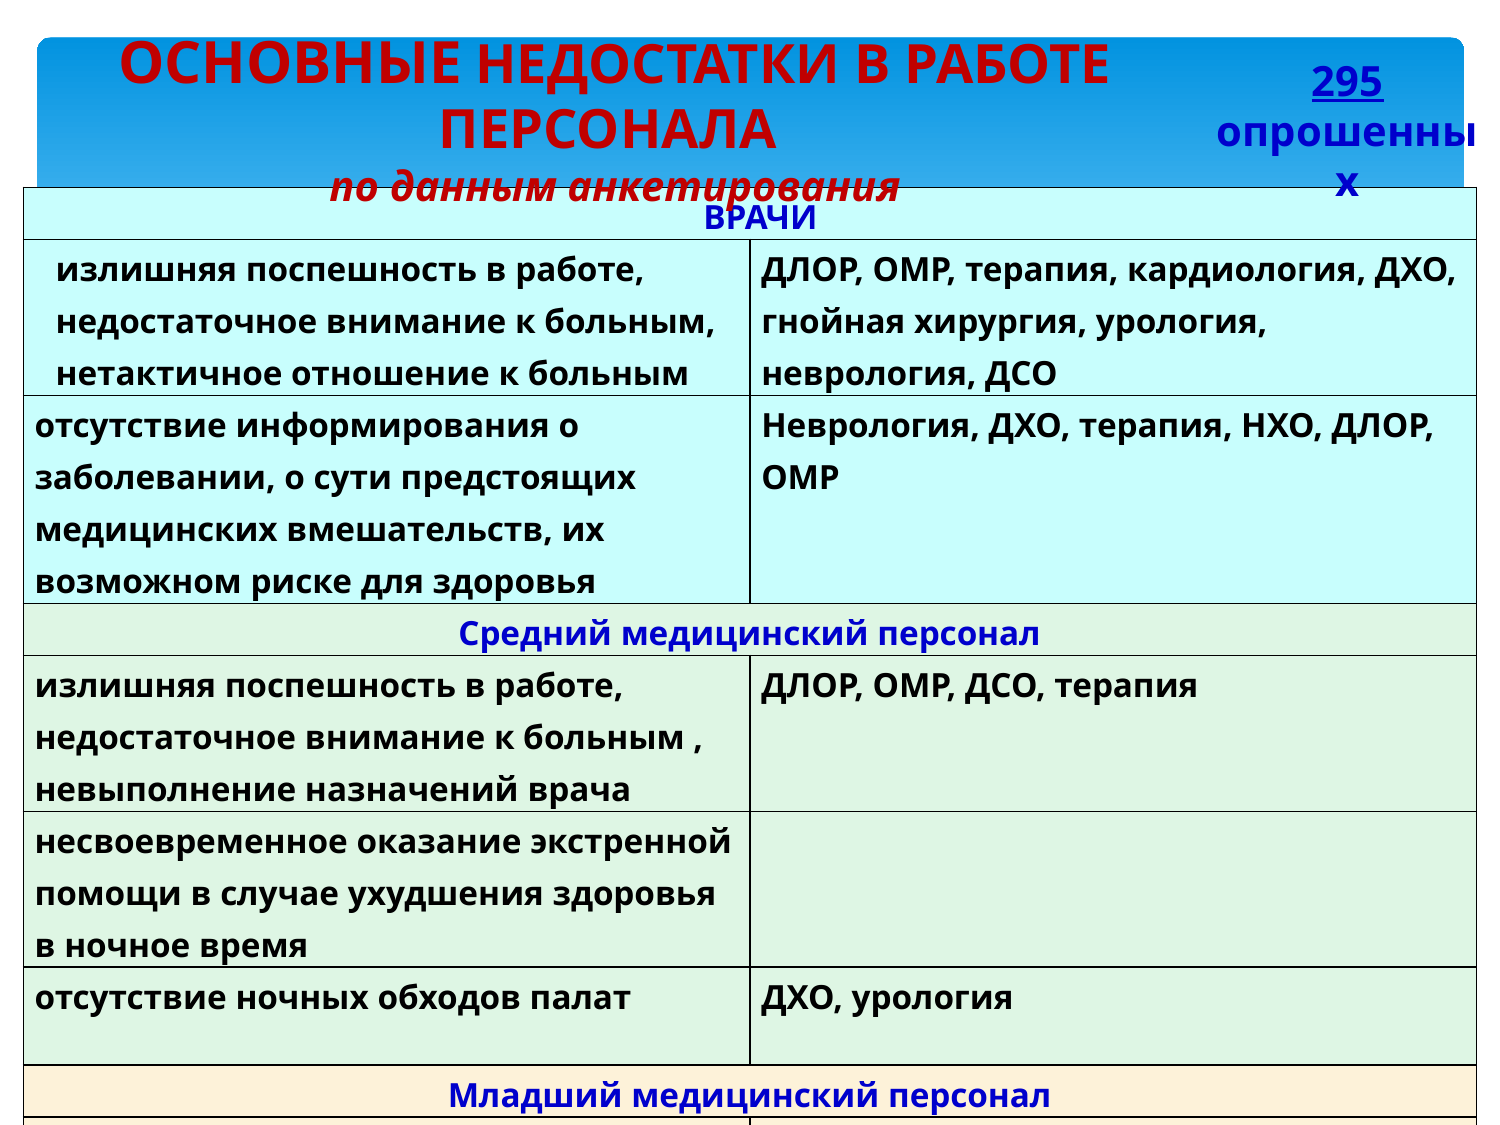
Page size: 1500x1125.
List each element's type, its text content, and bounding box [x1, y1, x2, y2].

picture [298, 42, 324, 46]
table_cell Гнойная хирургия, ДХО, ДСО [751, 1118, 1476, 1125]
table_cell несвоевременное оказание экстренной помощи в случае ухудшения здоровья в ночное время [24, 812, 749, 966]
table_cell [751, 812, 1476, 966]
picture [256, 41, 282, 46]
table_cell ДХО, урология [751, 968, 1476, 1064]
table_cell Средний медицинский персонал [24, 604, 1476, 655]
picture [435, 42, 458, 46]
picture [128, 41, 154, 46]
table_cell излишняя поспешность в работе, недостаточное внимание к больным, нетактичное отношение к больным [24, 240, 749, 395]
table_cell отсутствие информирования о заболевании, о сути предстоящих медицинских вмешательств, их возможном риске для здоровья [24, 396, 749, 603]
table_cell Младший медицинский персонал [24, 1066, 1476, 1116]
text_box 295 опрошенных [1195, 46, 1500, 212]
title ОСНОВНЫЕ НЕДОСТАТКИ В РАБОТЕ ПЕРСОНАЛА по данным анкетирования [0, 46, 1195, 188]
picture [175, 41, 198, 46]
table_cell Неврология, ДХО, терапия, НХО, ДЛОР, ОМР [751, 396, 1476, 603]
table_cell отсутствие ночных обходов палат [24, 968, 749, 1064]
table_cell ДЛОР, ОМР, терапия, кардиология, ДХО, гнойная хирургия, урология, неврология, ДСО [751, 240, 1476, 395]
table_cell излишняя поспешность в работе, недостаточное внимание к больным , невыполнение назначений врача [24, 656, 749, 811]
table_header ВРАЧИ [24, 188, 1476, 239]
table_cell ДЛОР, ОМР, ДСО, терапия [751, 656, 1476, 811]
table_cell плохое качество уборки в палатах, туалете, коридоре [24, 1118, 749, 1125]
